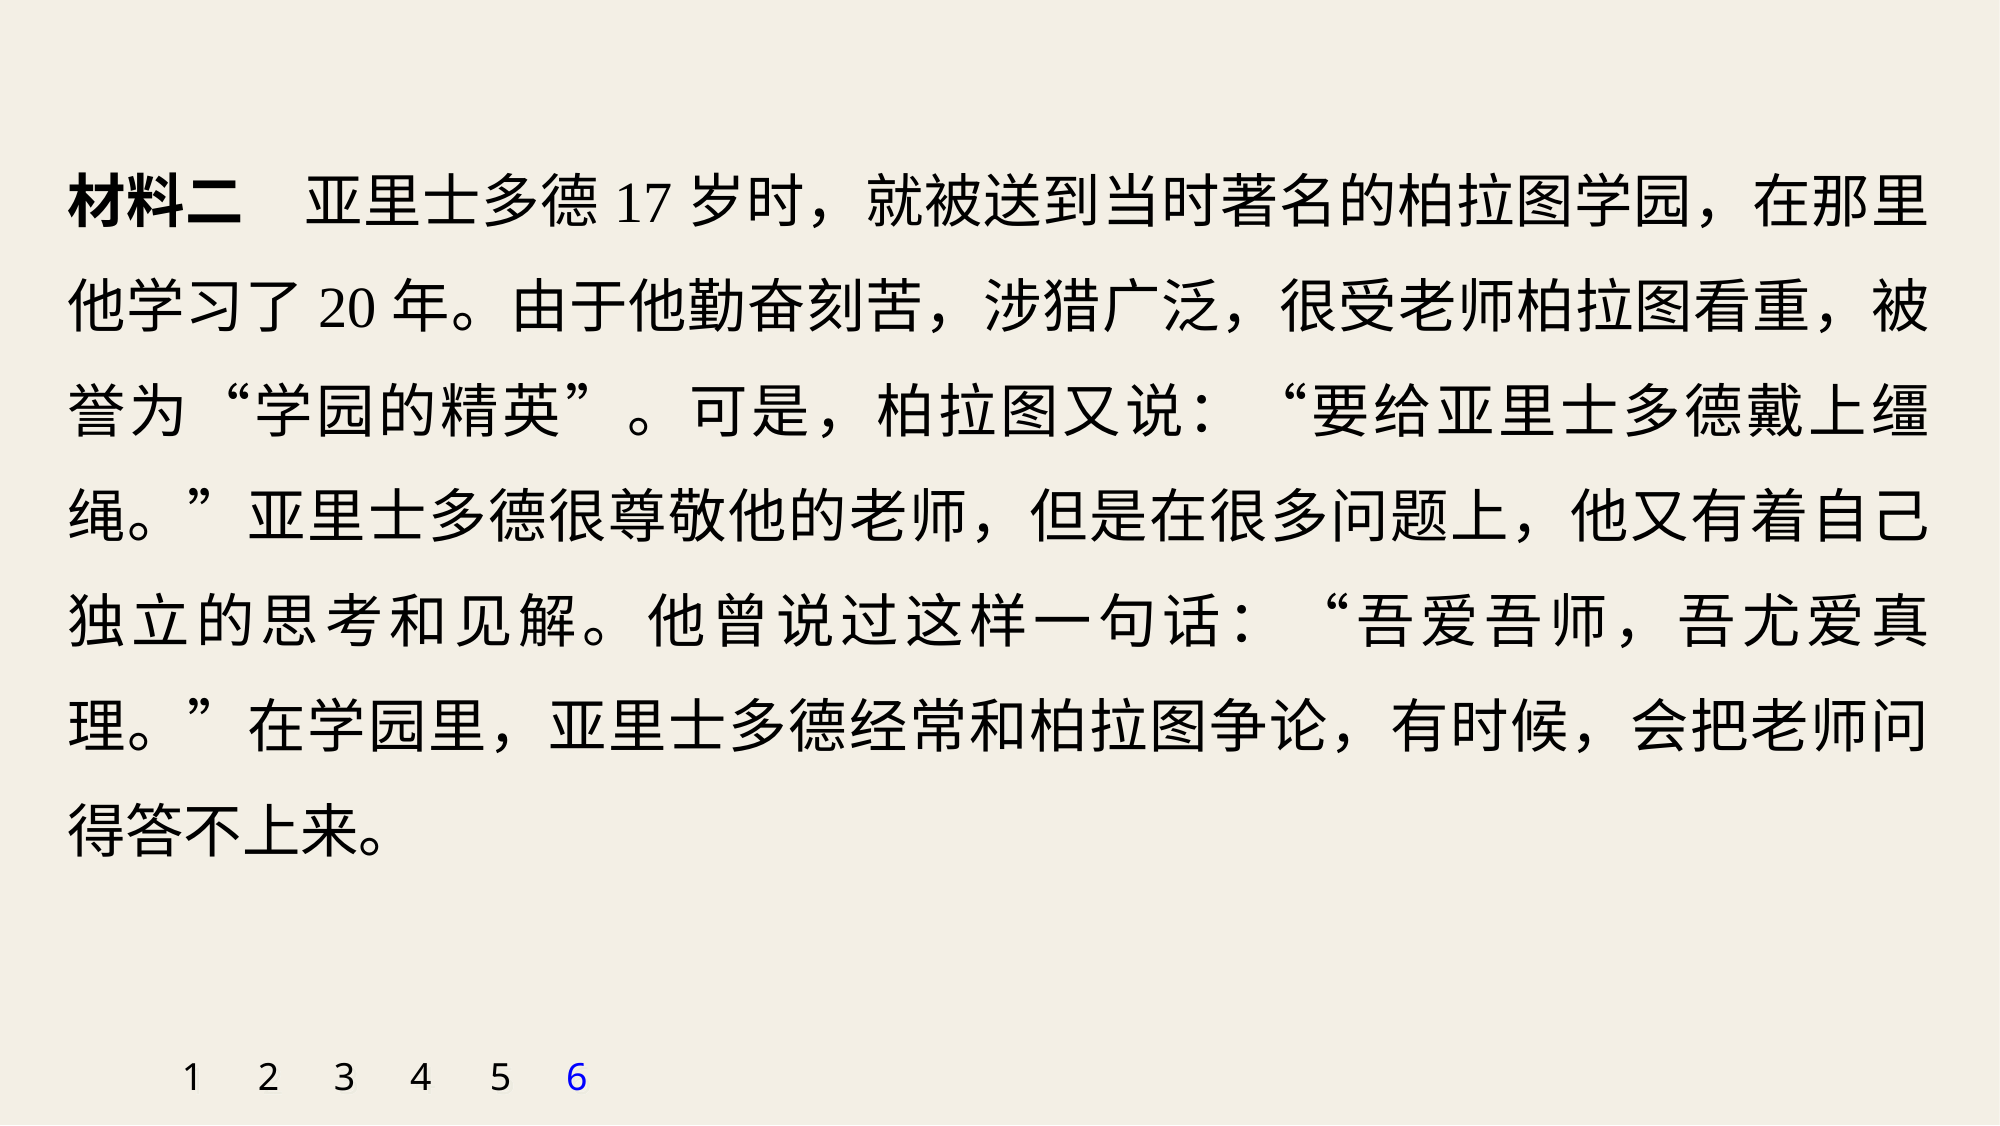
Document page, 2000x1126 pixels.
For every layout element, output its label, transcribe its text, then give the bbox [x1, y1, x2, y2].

text_box 1 [160, 1027, 226, 1123]
text_box 6 [544, 1027, 610, 1123]
text_box 材料二 亚里士多德17岁时，就被送到当时著名的柏拉图学园，在那里他学习了20年。由于他勤奋刻苦，涉猎广泛，很受老师柏拉图看重，被誉为“学园的精英”。可是，柏拉图又说：“要给亚里士多德戴上缰绳。”亚里士多德很尊敬他的老师，但是在很多问题上，他又有着自己独立的思考和见解。他曾说过这样一句话：“吾爱吾师，吾尤爱真理。”在学园里，亚里士多德经常和柏拉图争论，有时候，会把老师问得答不上来。 [47, 119, 1950, 874]
text_box 5 [468, 1027, 534, 1123]
text_box 3 [312, 1027, 378, 1123]
text_box 4 [388, 1027, 454, 1123]
text_box 2 [236, 1027, 302, 1123]
